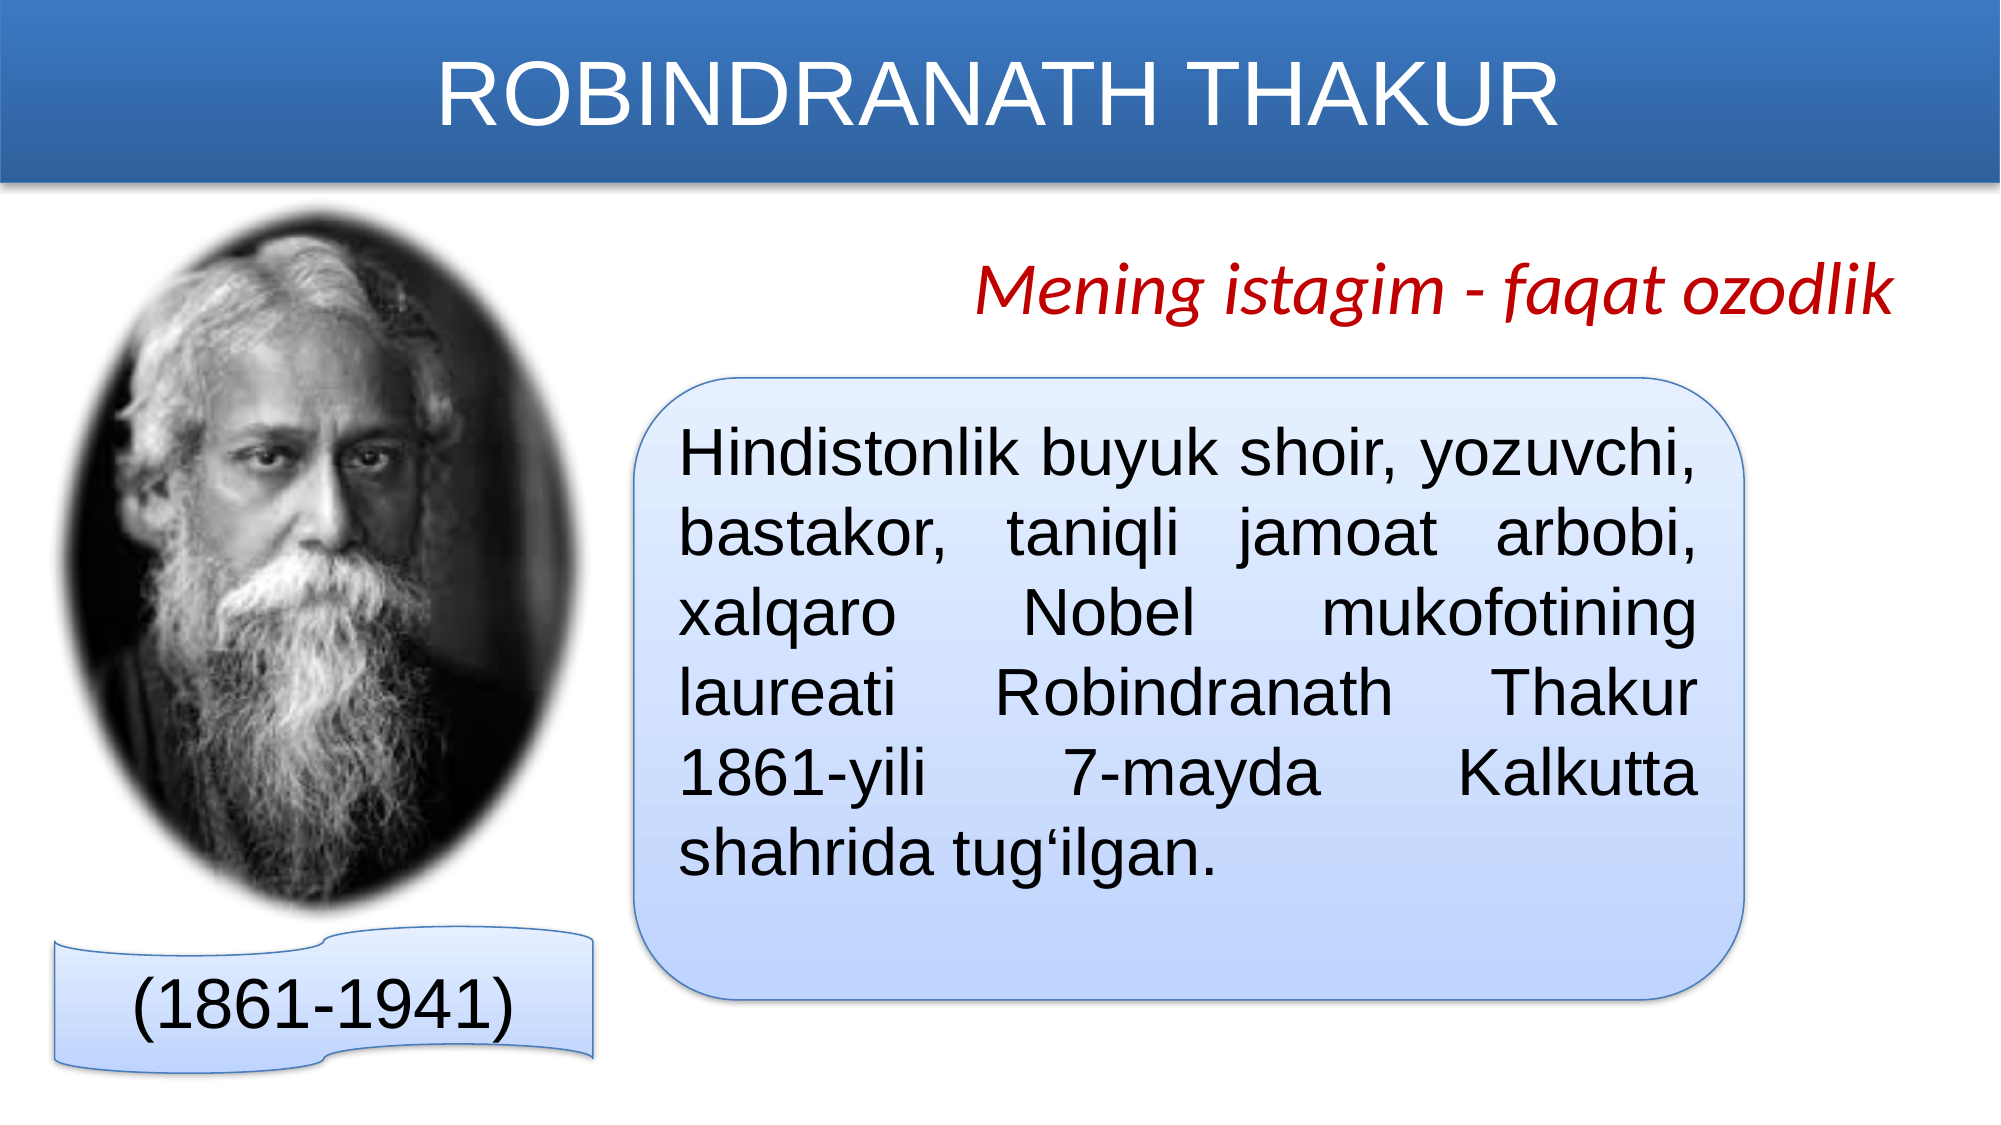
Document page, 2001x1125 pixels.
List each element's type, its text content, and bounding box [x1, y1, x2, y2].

picture [47, 195, 594, 927]
text_box Hindistonlik buyuk shoir, yozuvchi, bastakor, taniqli jamoat arbobi, xalqaro Nobel mukofotining laureati Robindranath Thakur 1861-yili 7-mayda Kalkutta shahrida tug‘ilgan. [633, 377, 1745, 1001]
list Mening istagim - faqat ozodlik [763, 231, 1910, 492]
text_box (1861-1941) [53, 935, 594, 1074]
text_box ROBINDRANATH THAKUR [0, 0, 2000, 183]
